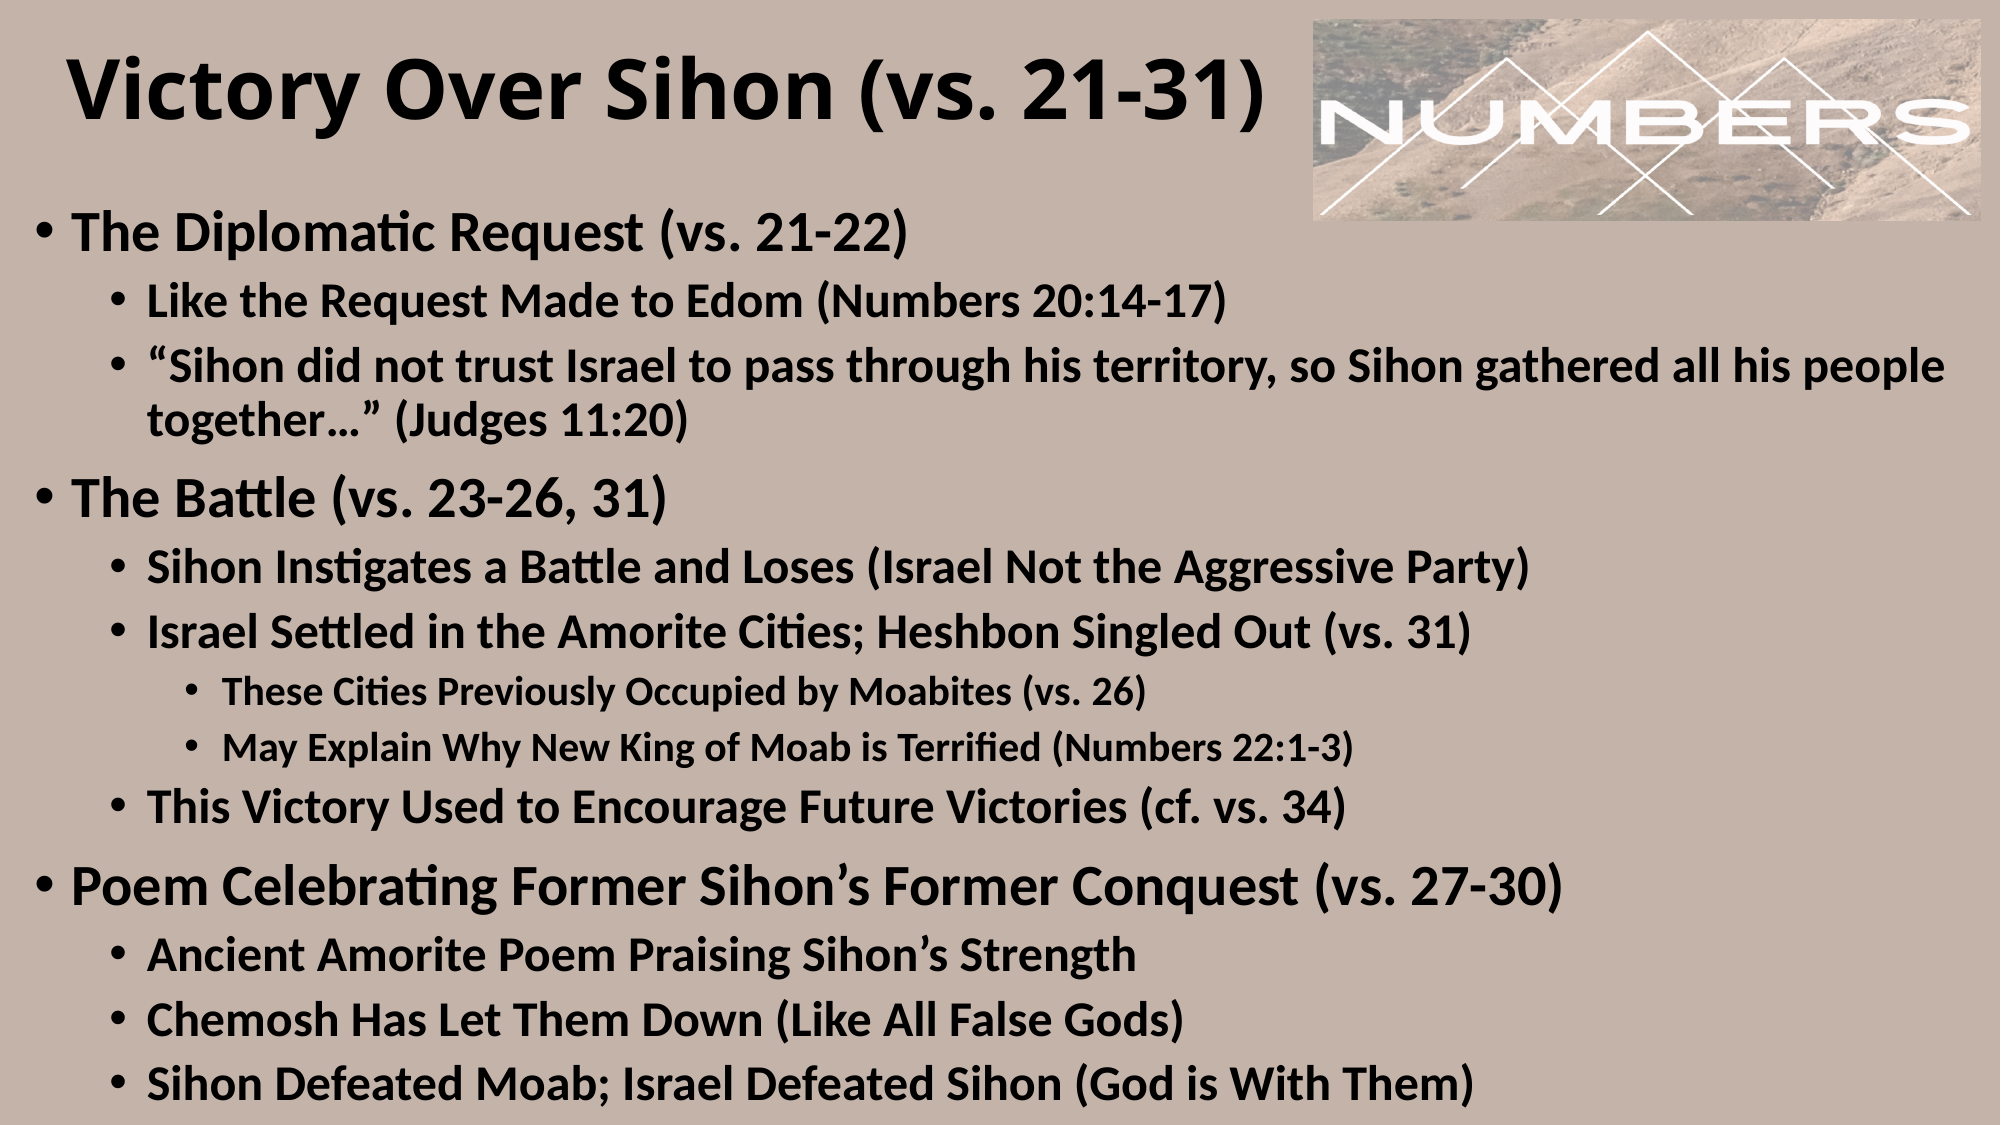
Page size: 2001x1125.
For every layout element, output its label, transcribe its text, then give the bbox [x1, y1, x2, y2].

list The Diplomatic Request (vs. 21-22) Like the Request Made to Edom (Numbers 20:14-17) “Sihon did not trust Israel to pass through his territory, so Sihon gathered all his people together…” (Judges 11:20) The Battle (vs. 23-26, 31) Sihon Instigates a Battle and Loses (Israel Not the Aggressive Party) Israel Settled in the Amorite Cities; Heshbon Singled Out (vs. 31) These Cities Previously Occupied by Moabites (vs. 26) May Explain Why New King of Moab is Terrified (Numbers 22:1-3) This Victory Used to Encourage Future Victories (cf. vs. 34) Poem Celebrating Former Sihon’s Former Conquest (vs. 27-30) Ancient Amorite Poem Praising Sihon’s Strength Chemosh Has Let Them Down (Like All False Gods) Sihon Defeated Moab; Israel Defeated Sihon (God is With Them) [19, 193, 1981, 1125]
title Victory Over Sihon (vs. 21-31) [19, 19, 1313, 166]
picture [1313, 19, 1981, 221]
